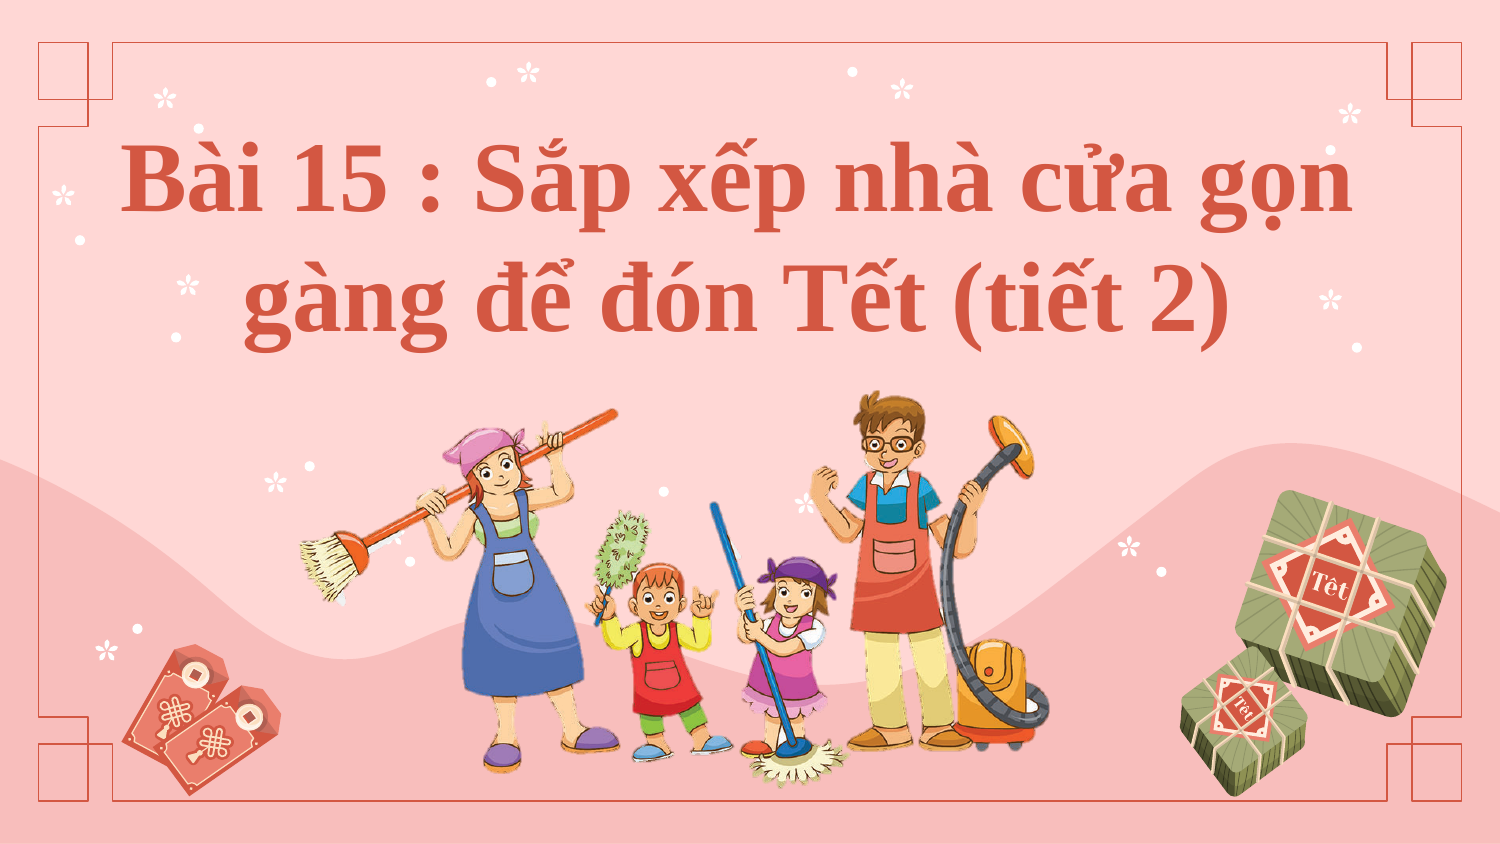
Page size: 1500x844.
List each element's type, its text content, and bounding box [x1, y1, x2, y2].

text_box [1179, 645, 1309, 797]
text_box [1233, 489, 1449, 718]
picture [273, 337, 1082, 804]
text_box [121, 643, 268, 797]
title Bài 15 : Sắp xếp nhà cửa gọn gàng để đón Tết (tiết 2) [67, 96, 1408, 449]
